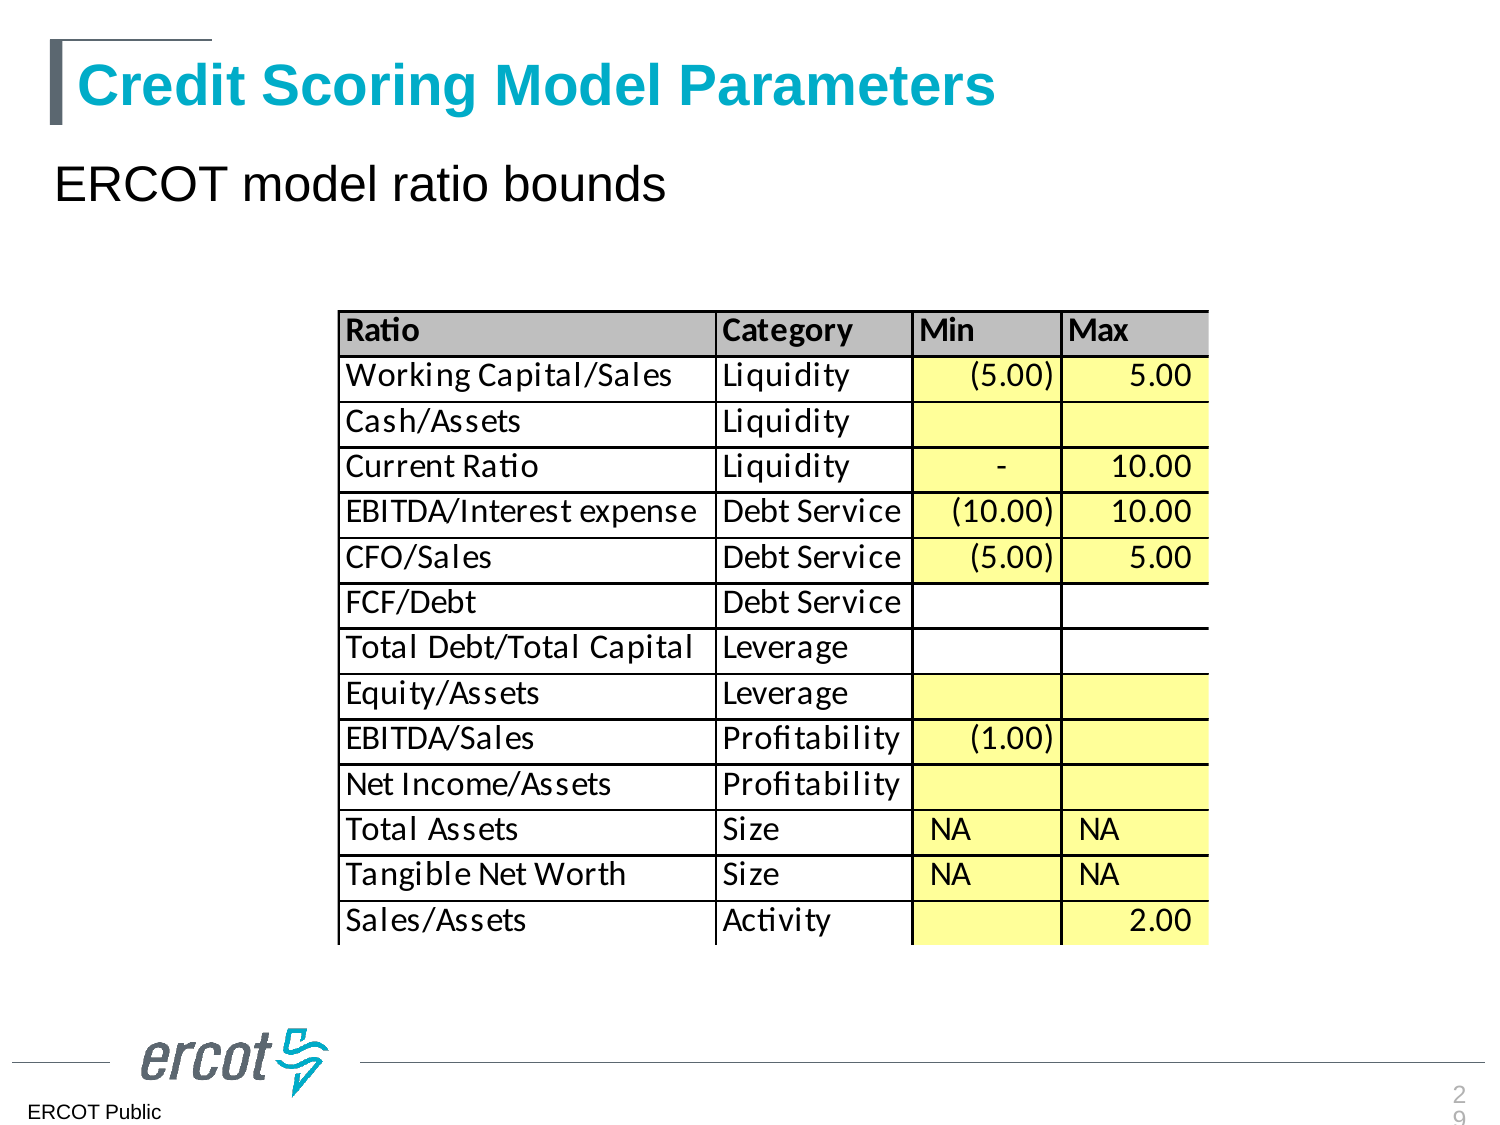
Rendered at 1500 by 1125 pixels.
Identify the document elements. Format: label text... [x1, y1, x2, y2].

picture [337, 309, 1212, 948]
slide_number 29 [1437, 1076, 1475, 1112]
picture [137, 1024, 332, 1100]
title Credit Scoring Model Parameters [62, 39, 1450, 138]
text_box ERCOT model ratio bounds [39, 143, 1461, 311]
